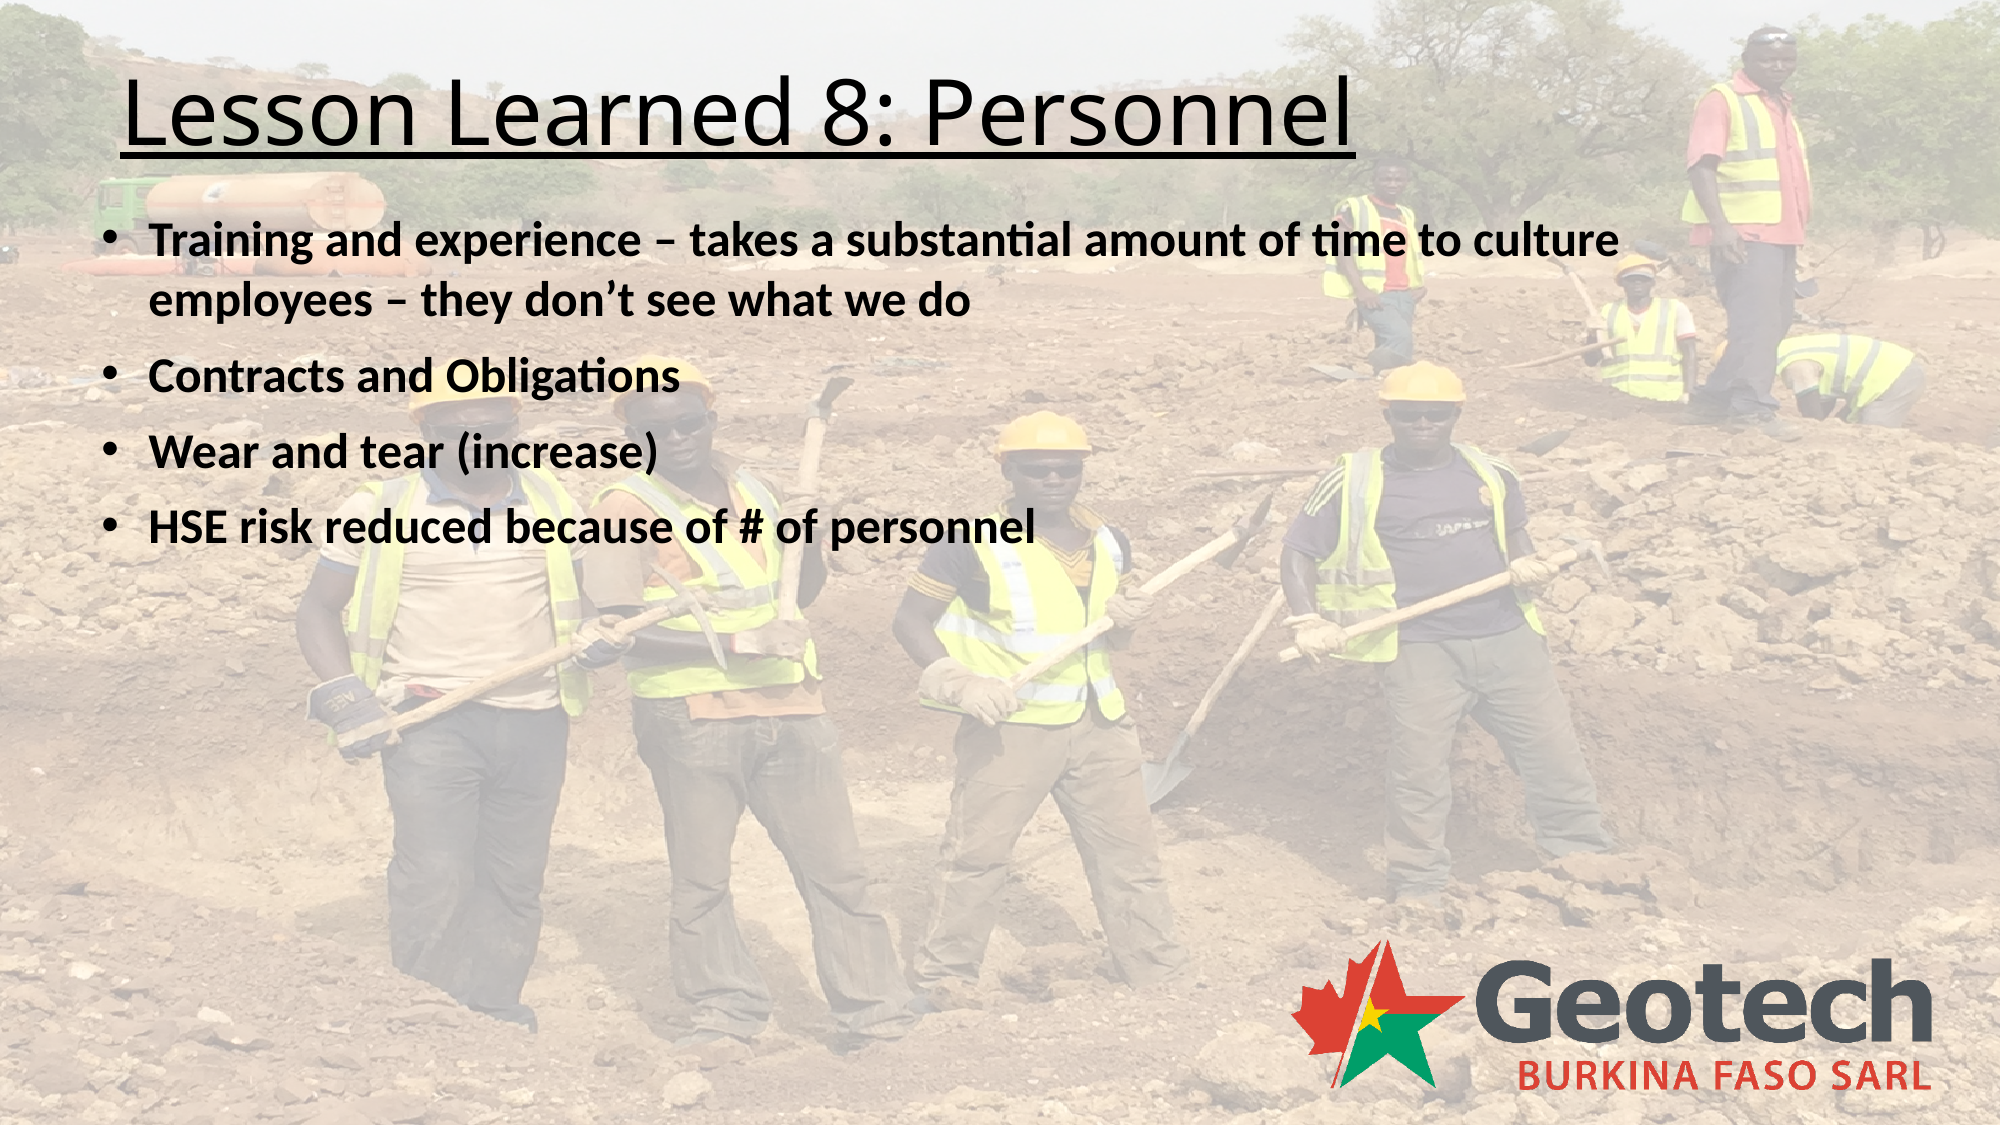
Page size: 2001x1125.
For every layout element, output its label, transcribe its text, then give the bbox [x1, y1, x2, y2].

picture [1290, 939, 1932, 1090]
text_box HSE risk reduced because of # of personnel [86, 486, 1585, 562]
title Lesson Learned 8: Personnel [104, 32, 1830, 199]
text_box Training and experience – takes a substantial amount of time to culture employees – they don’t see what we do [86, 198, 1708, 334]
text_box Contracts and Obligations [86, 335, 1647, 410]
text_box Wear and tear (increase) [86, 410, 1569, 486]
